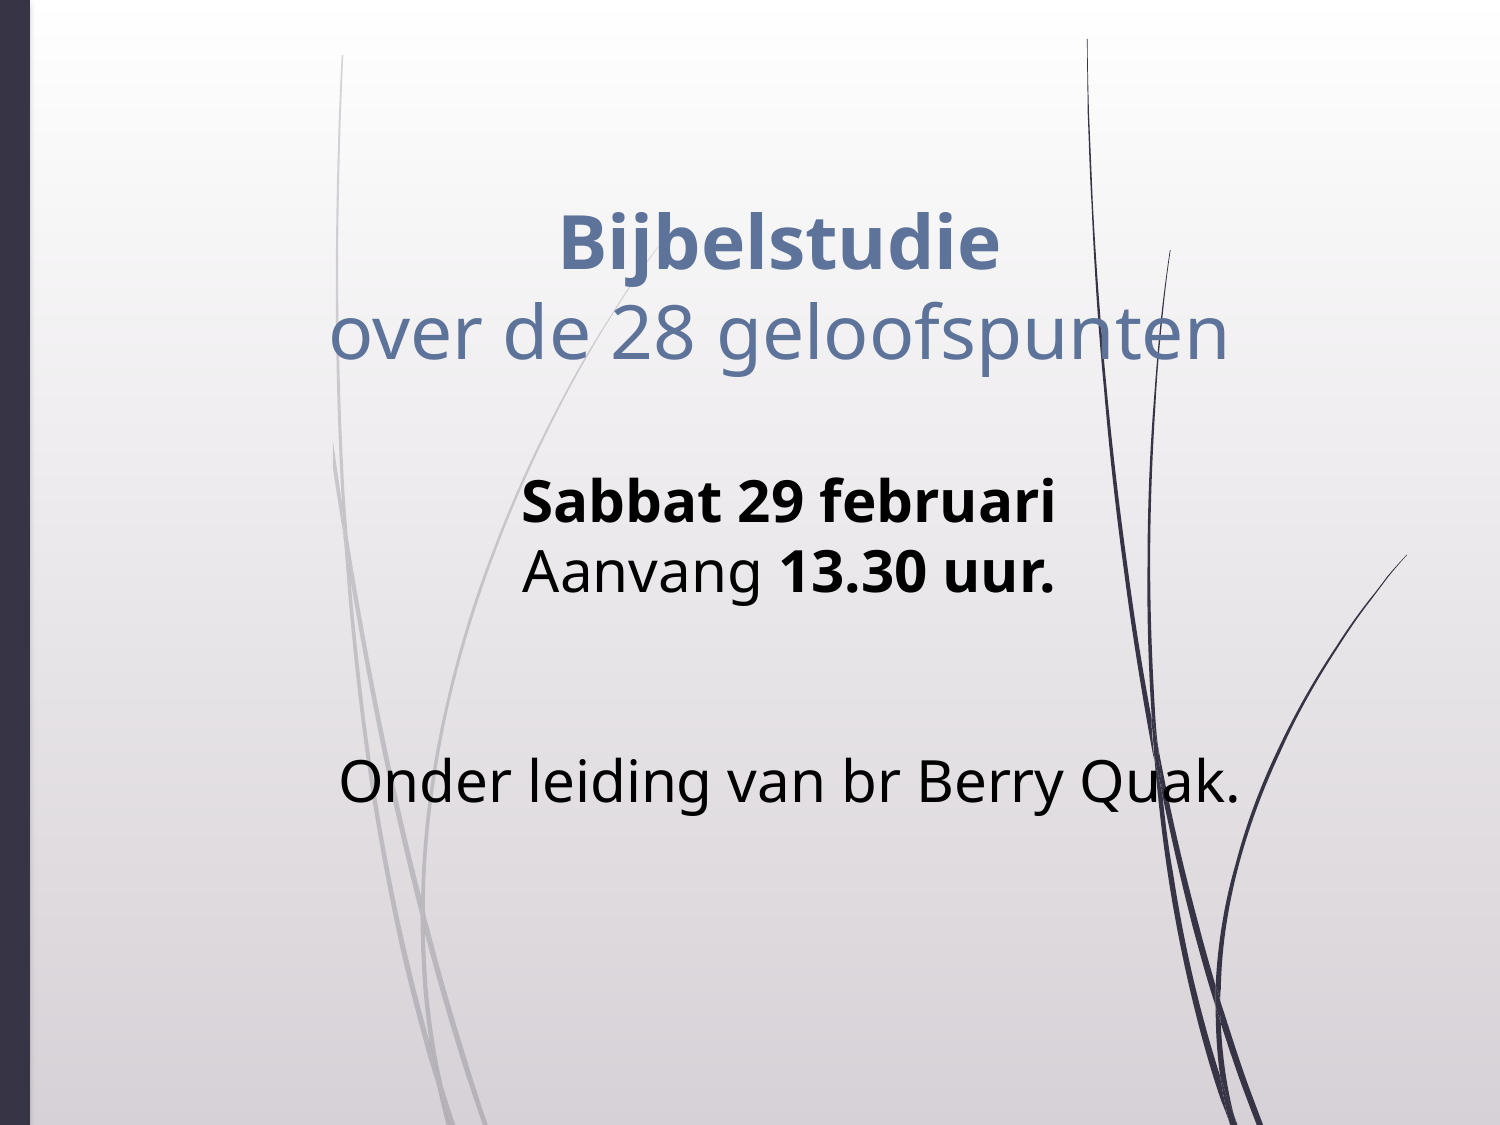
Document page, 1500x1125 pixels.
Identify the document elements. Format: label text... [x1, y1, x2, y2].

text_box [152, 380, 1464, 978]
title [173, 104, 1407, 352]
text_box Bijbelstudie over de 28 geloofspunten Sabbat 29 februari Aanvang 13.30 uur. Onder leiding van br Berry Quak. [290, 186, 1289, 822]
